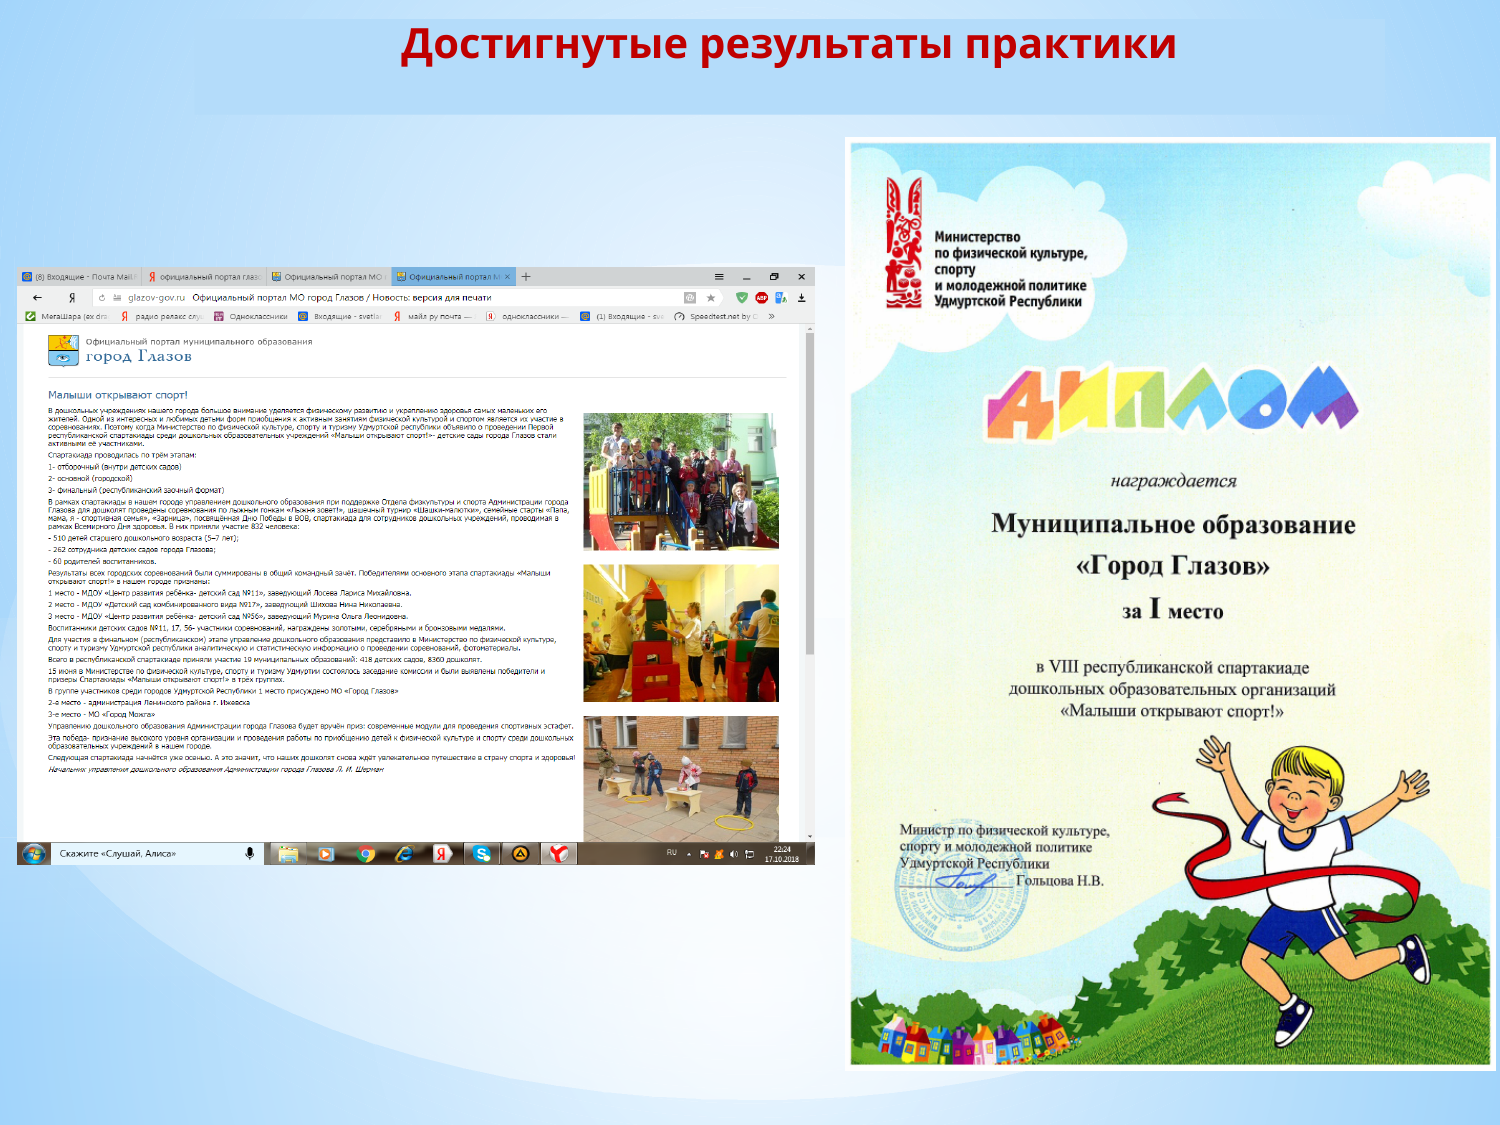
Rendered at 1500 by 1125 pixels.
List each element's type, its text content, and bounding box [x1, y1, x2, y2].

picture [17, 266, 816, 866]
picture [845, 136, 1497, 1072]
text_box Достигнутые результаты практики [193, 18, 1386, 116]
